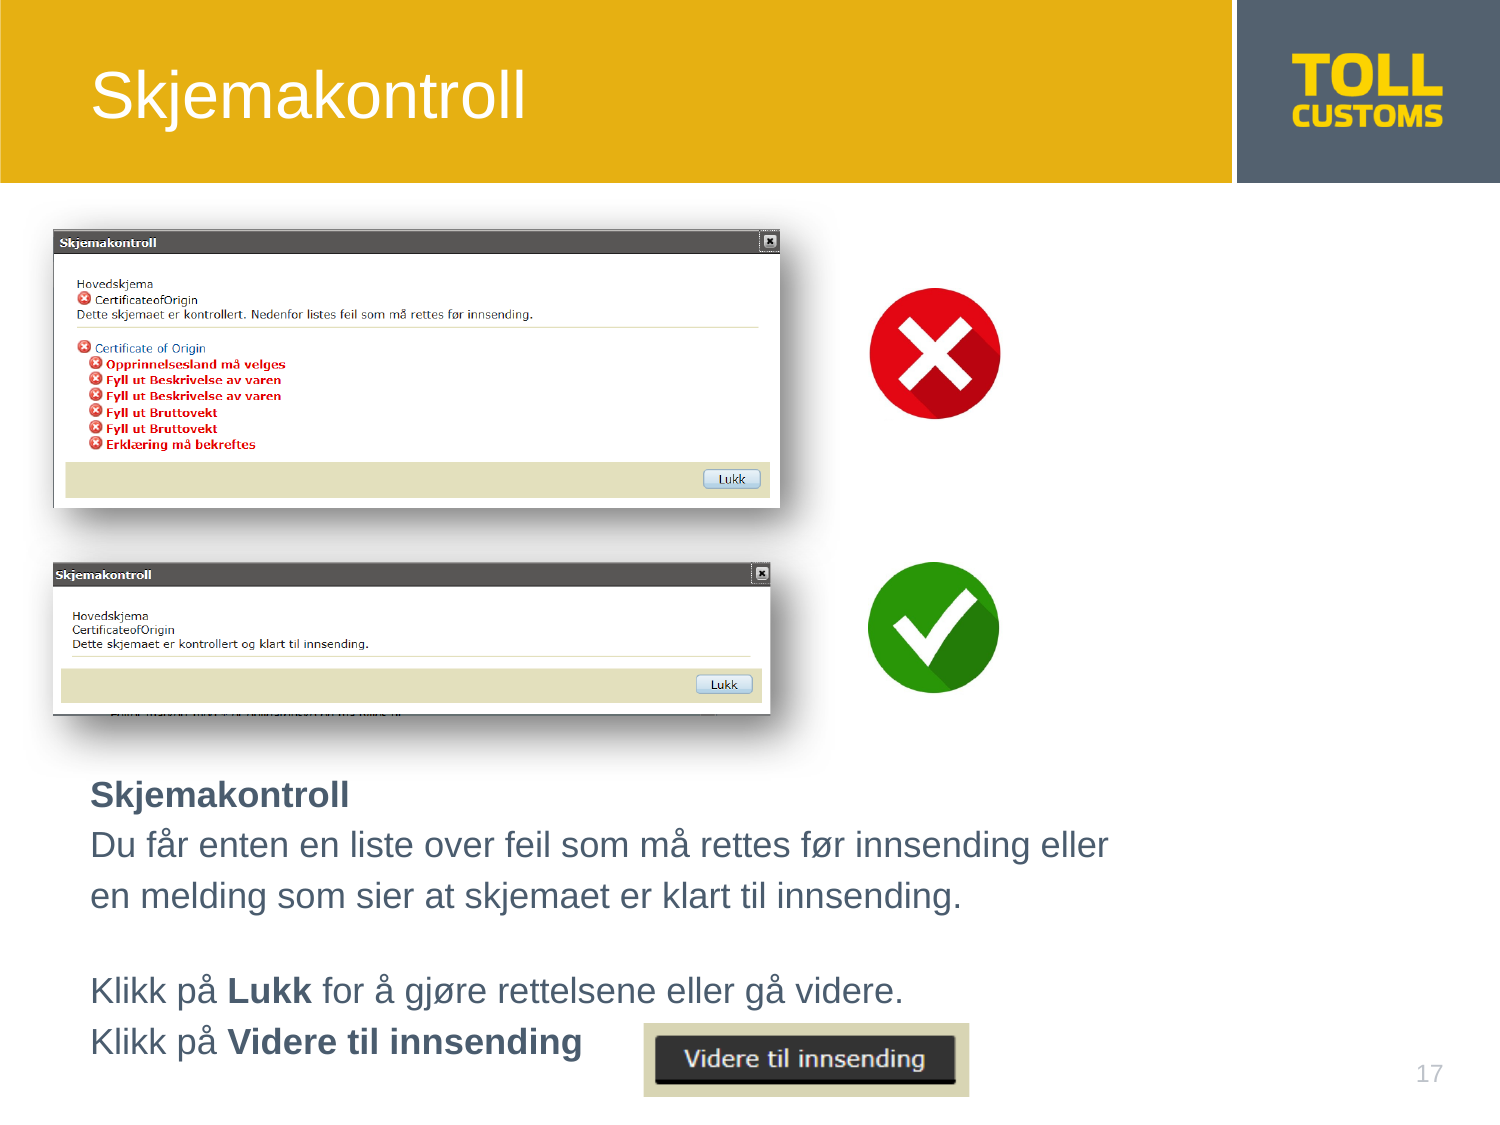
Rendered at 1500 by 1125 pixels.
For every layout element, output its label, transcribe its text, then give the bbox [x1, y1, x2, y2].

picture [867, 562, 1004, 695]
slide_number 17 [1108, 1042, 1459, 1103]
picture [52, 229, 780, 509]
picture [643, 1022, 970, 1097]
picture [867, 288, 1004, 421]
picture [1237, 0, 1500, 183]
title Skjemakontroll [75, 0, 1199, 184]
list Skjemakontroll Du får enten en liste over feil som må rettes før innsending eller en melding som sier at skjemaet er klart til innsending. Klikk på Lukk for å gjøre rettelsene eller gå videre. Klikk på Videre til innsending [75, 763, 1425, 1071]
picture [52, 562, 771, 717]
